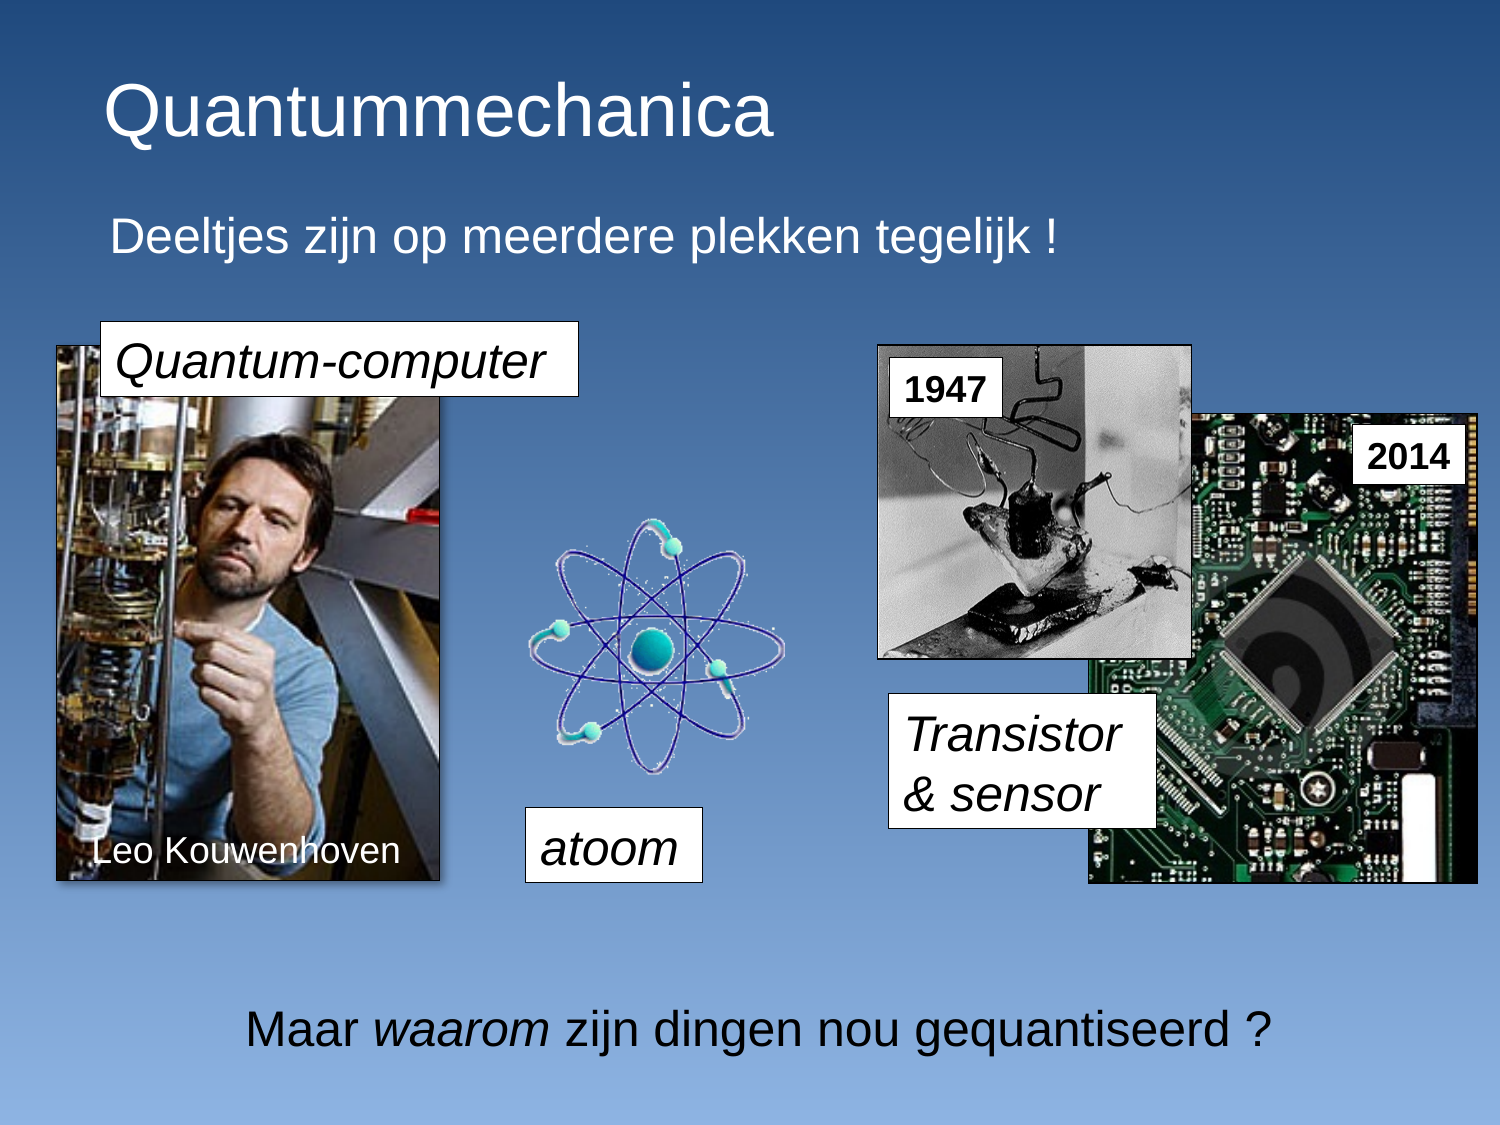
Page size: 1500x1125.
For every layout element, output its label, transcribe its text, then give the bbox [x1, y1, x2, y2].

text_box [582, 514, 785, 884]
text_box Quantummechanica [88, 54, 845, 160]
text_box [56, 321, 579, 881]
text_box Maar waarom zijn dingen nou gequantiseerd ? [230, 988, 1324, 1064]
text_box Deeltjes zijn op meerdere plekken tegelijk ! [94, 196, 1324, 271]
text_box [877, 345, 1477, 883]
